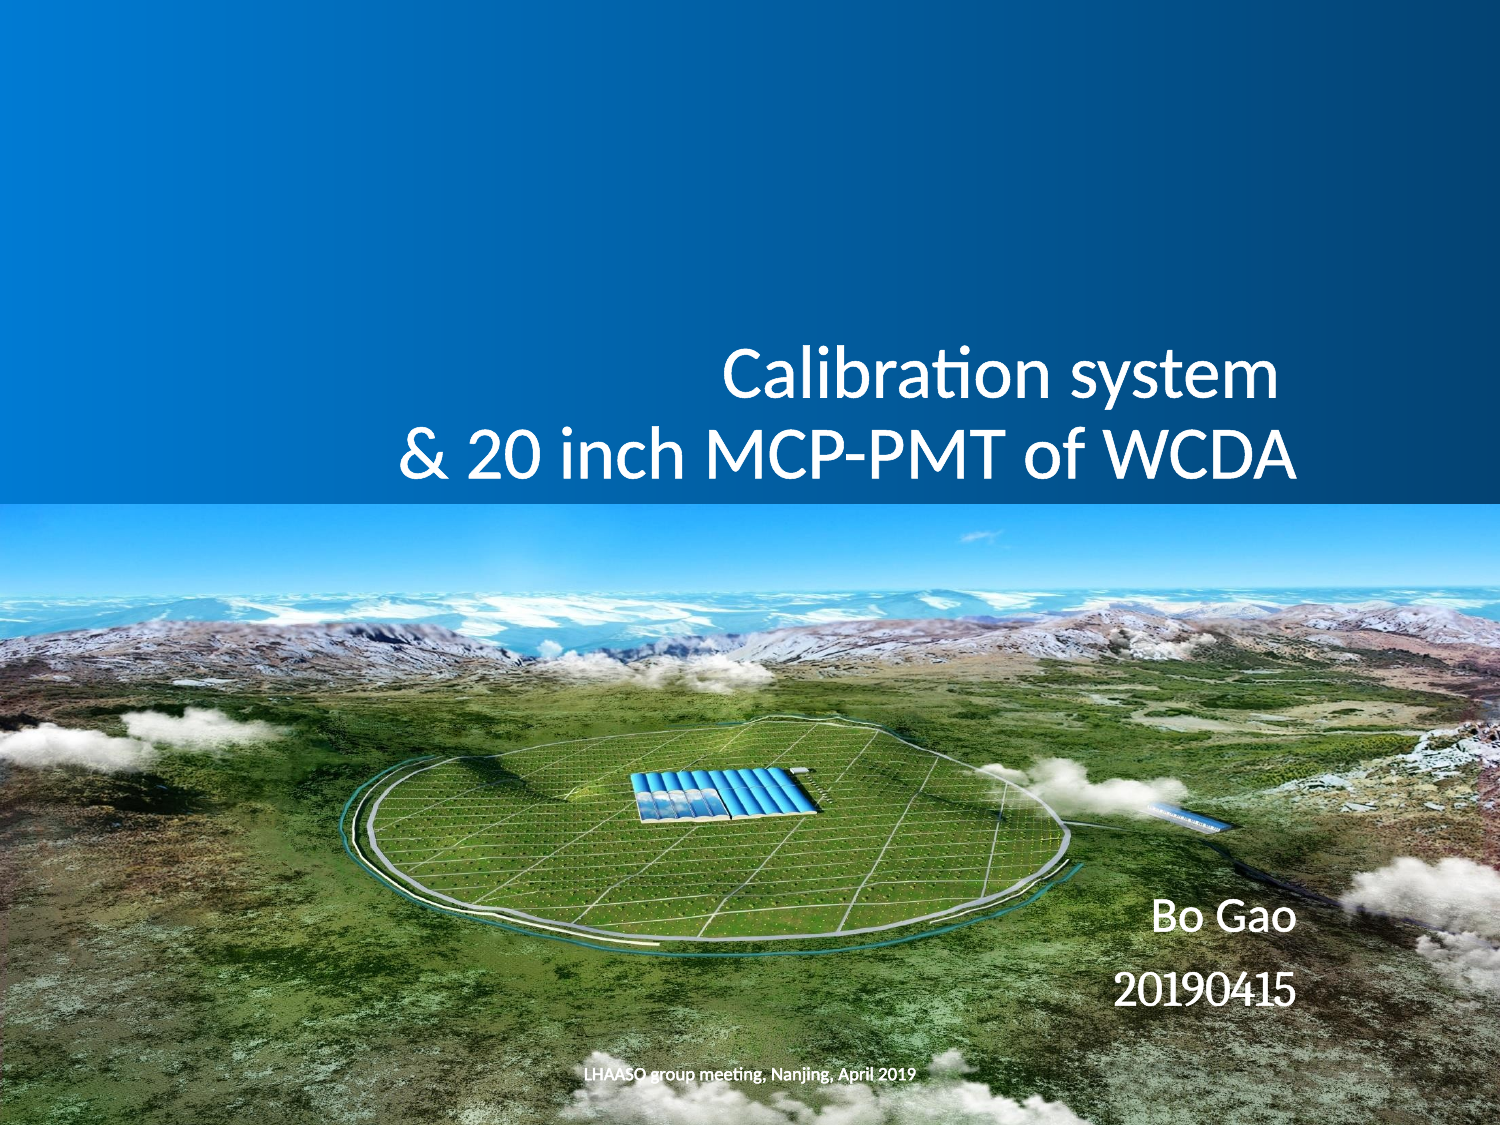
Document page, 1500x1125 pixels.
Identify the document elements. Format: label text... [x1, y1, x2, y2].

picture [0, 504, 1500, 1125]
title Calibration system & 20 inch MCP-PMT of WCDA [187, 184, 1313, 503]
